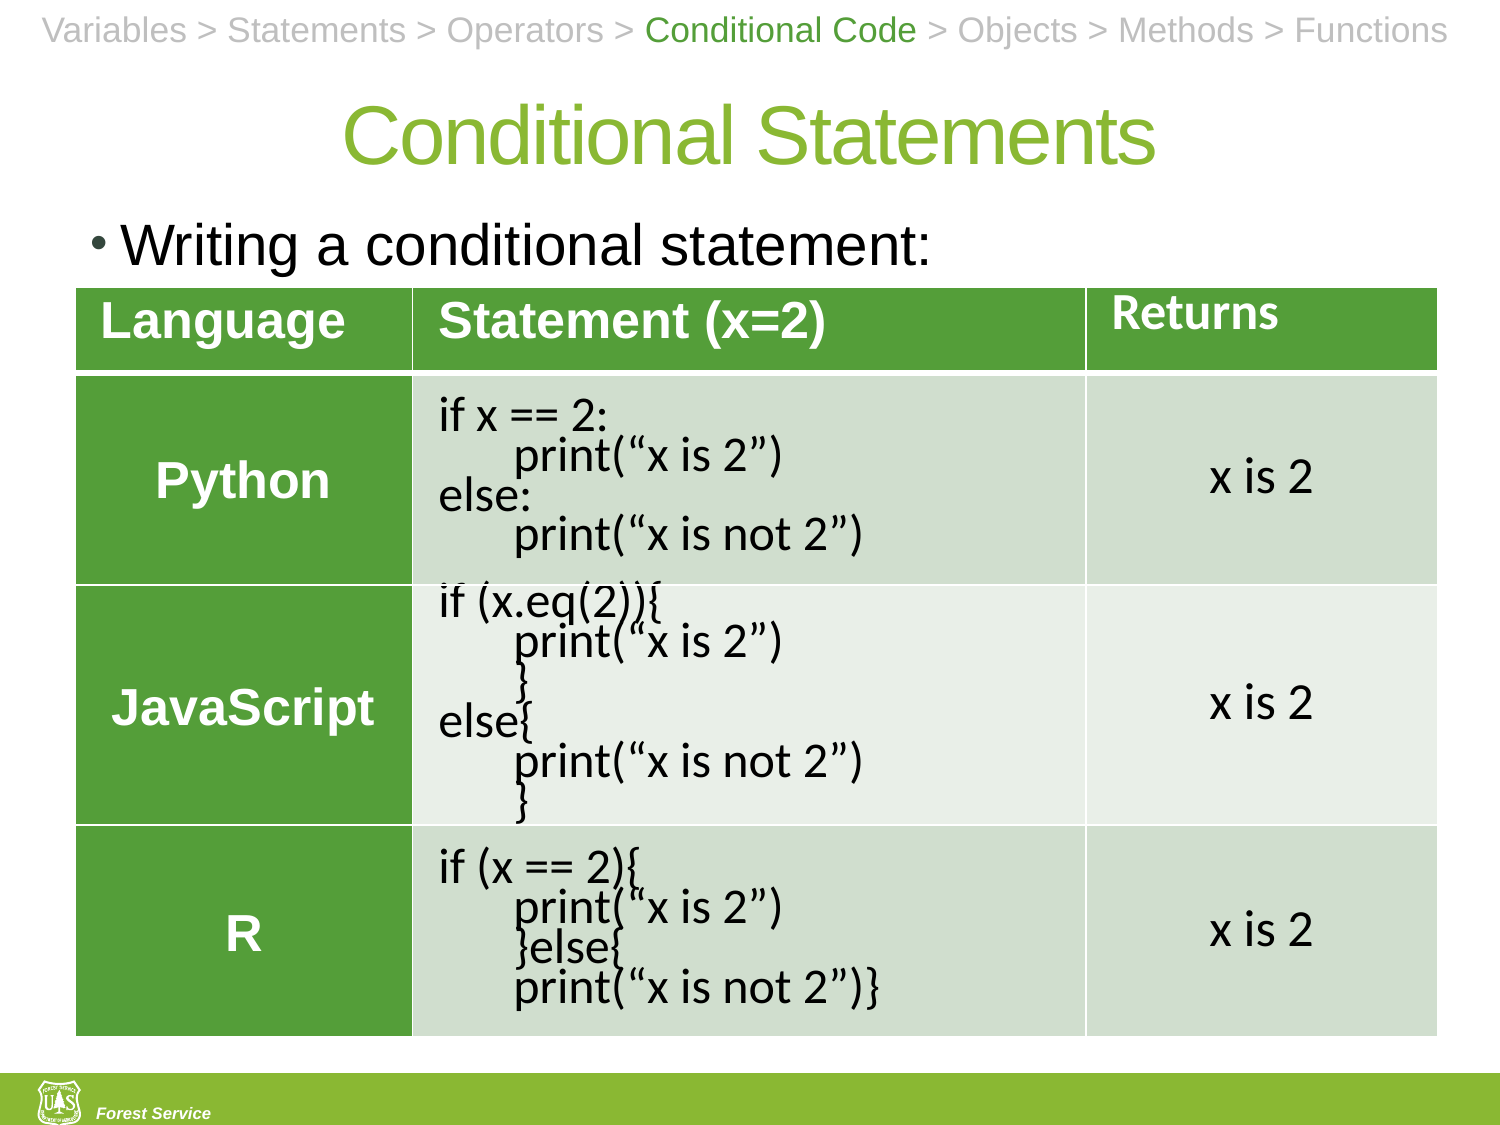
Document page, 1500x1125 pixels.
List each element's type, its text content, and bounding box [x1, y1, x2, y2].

table_cell R [76, 826, 412, 1036]
table_cell x is 2 [1087, 826, 1437, 1036]
table_cell x is 2 [1087, 586, 1437, 824]
table_header Language [76, 288, 412, 370]
table_cell Python [76, 376, 412, 584]
table_cell if x == 2: print(“x is 2”) else: print(“x is not 2”) [413, 376, 1085, 584]
title Conditional Statements [75, 58, 1425, 200]
text_box Variables > Statements > Operators > Conditional Code > Objects > Methods > Functions [0, 0, 1500, 58]
table_cell JavaScript [76, 586, 412, 824]
table_header Statement (x=2) [413, 288, 1085, 370]
table_cell if (x == 2){ print(“x is 2”) }else{ print(“x is not 2”)} [413, 826, 1085, 1036]
table_cell if (x.eq(2)){ print(“x is 2”) } else{ print(“x is not 2”) } [413, 586, 1085, 824]
list Writing a conditional statement: [75, 200, 1425, 287]
table_cell x is 2 [1087, 376, 1437, 584]
table_header Returns [1087, 288, 1437, 370]
